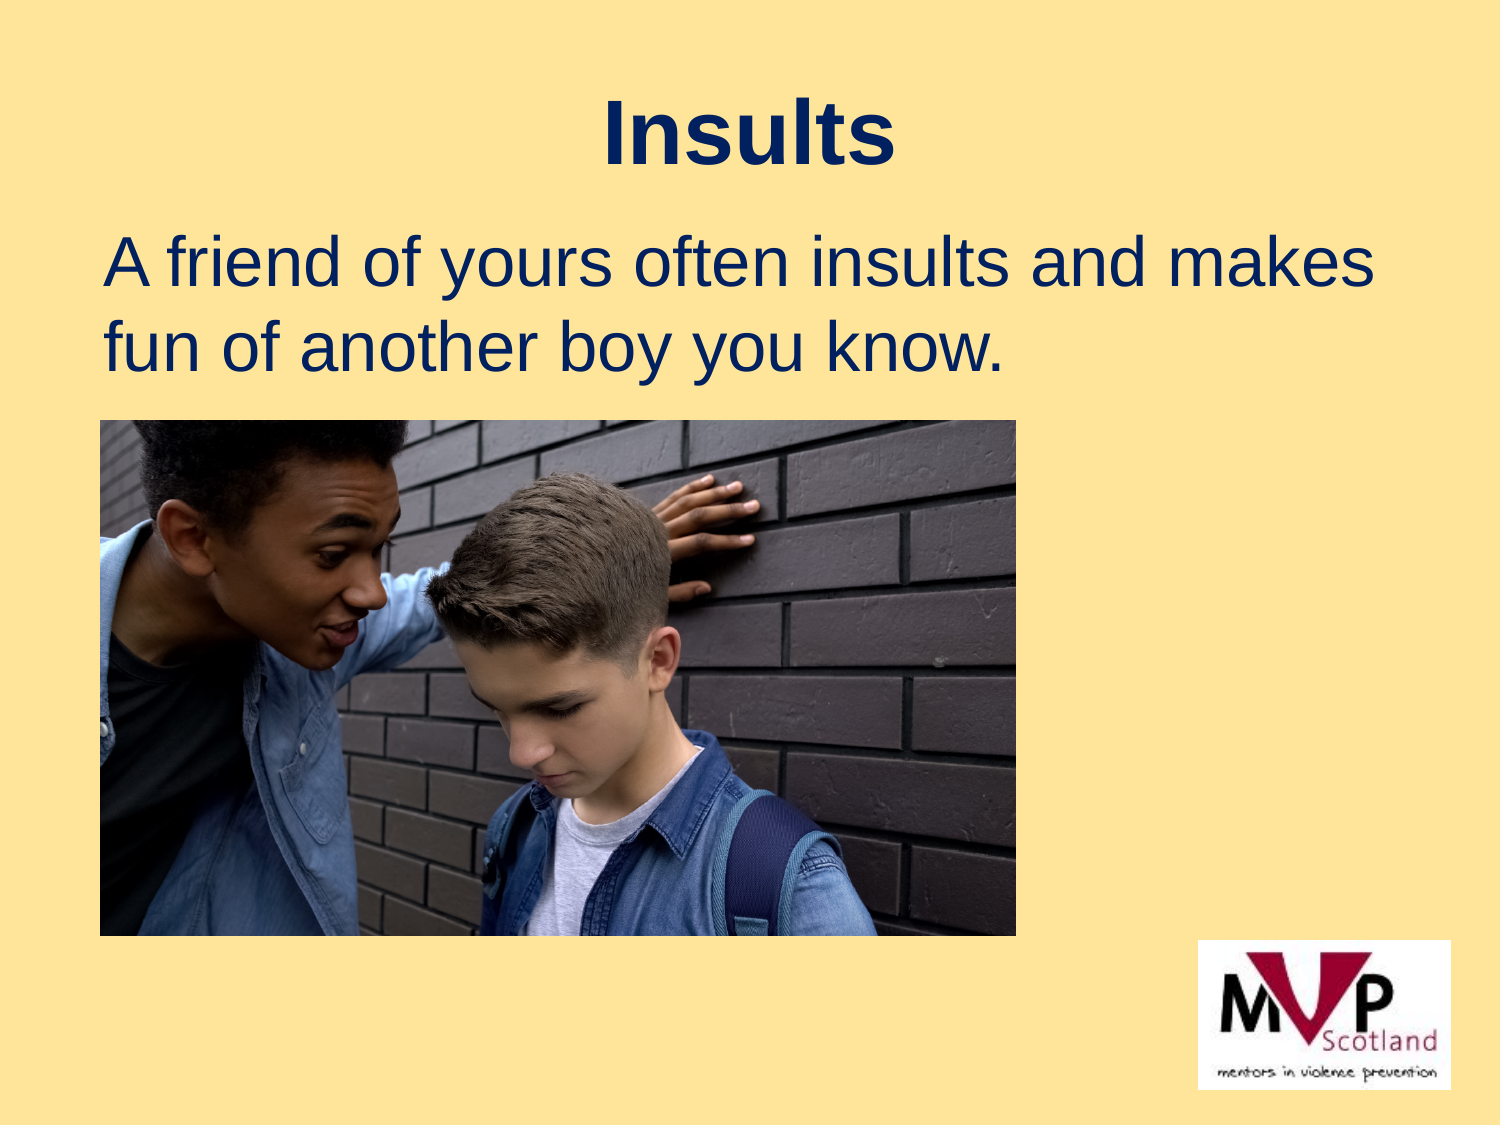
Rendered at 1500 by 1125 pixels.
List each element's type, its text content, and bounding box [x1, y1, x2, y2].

text_box A friend of yours often insults and makes fun of another boy you know. [88, 208, 1447, 393]
picture [1198, 940, 1451, 1090]
text_box Insults [64, 65, 1436, 190]
picture [100, 420, 1016, 936]
